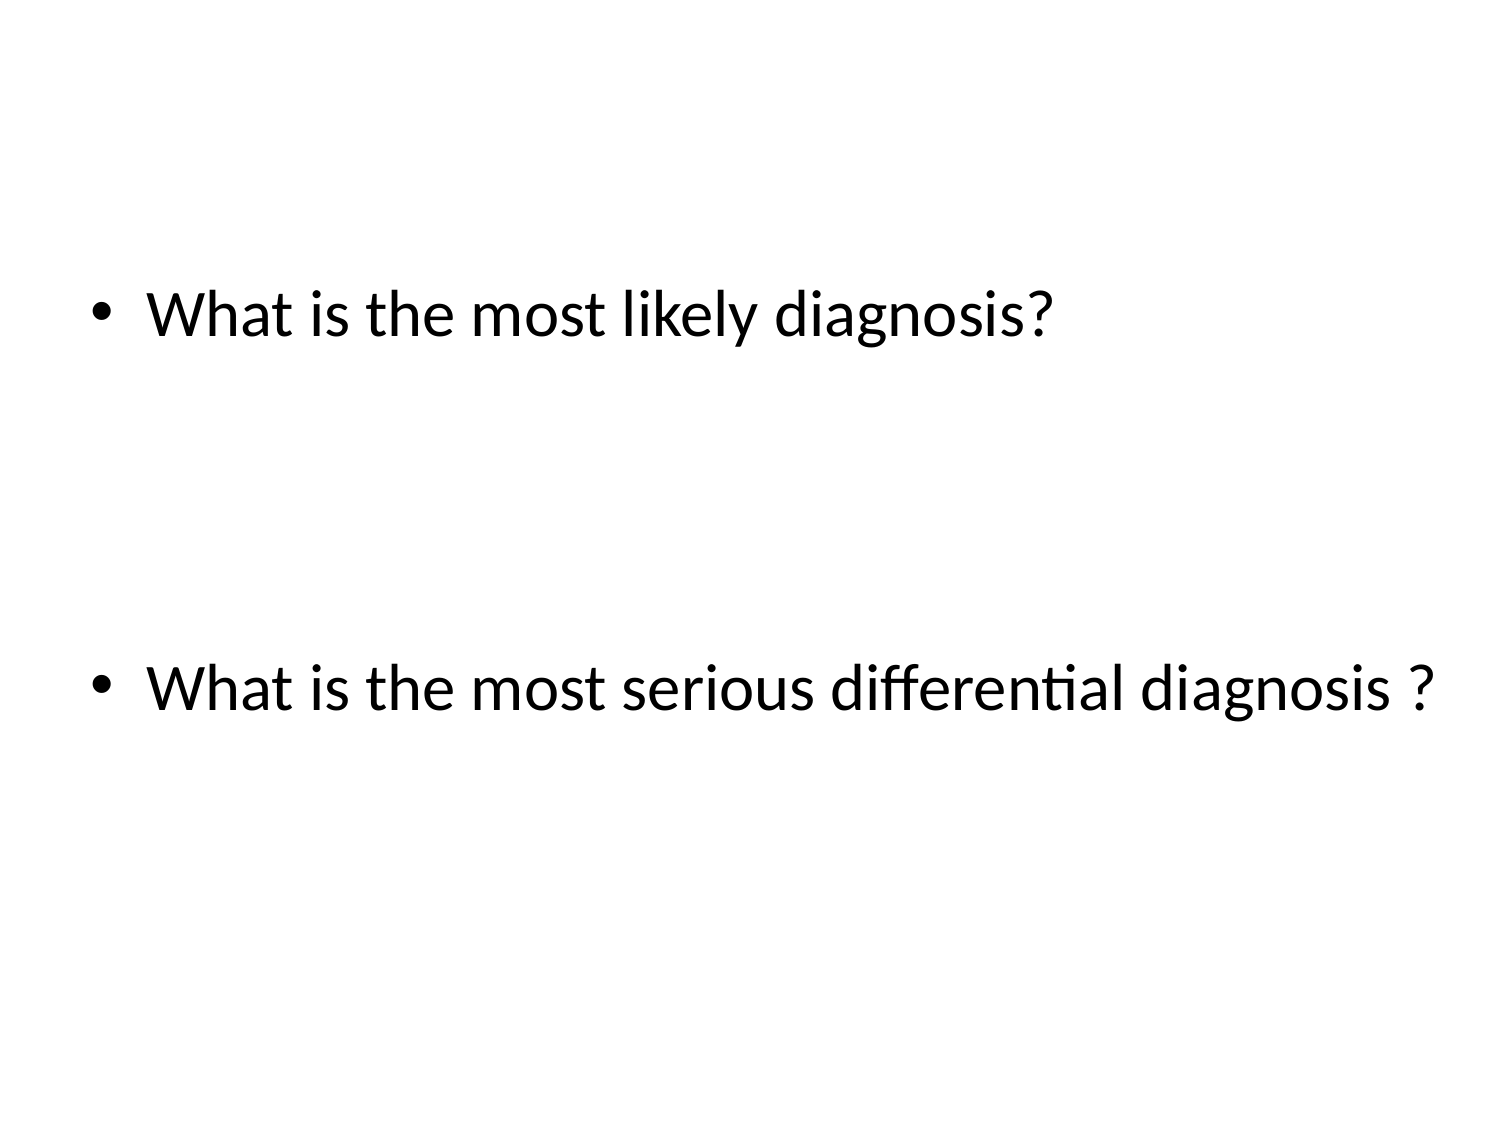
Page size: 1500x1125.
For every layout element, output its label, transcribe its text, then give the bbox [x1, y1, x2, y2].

list What is the most likely diagnosis? What is the most serious differential diagnosis ? [75, 262, 1471, 1005]
